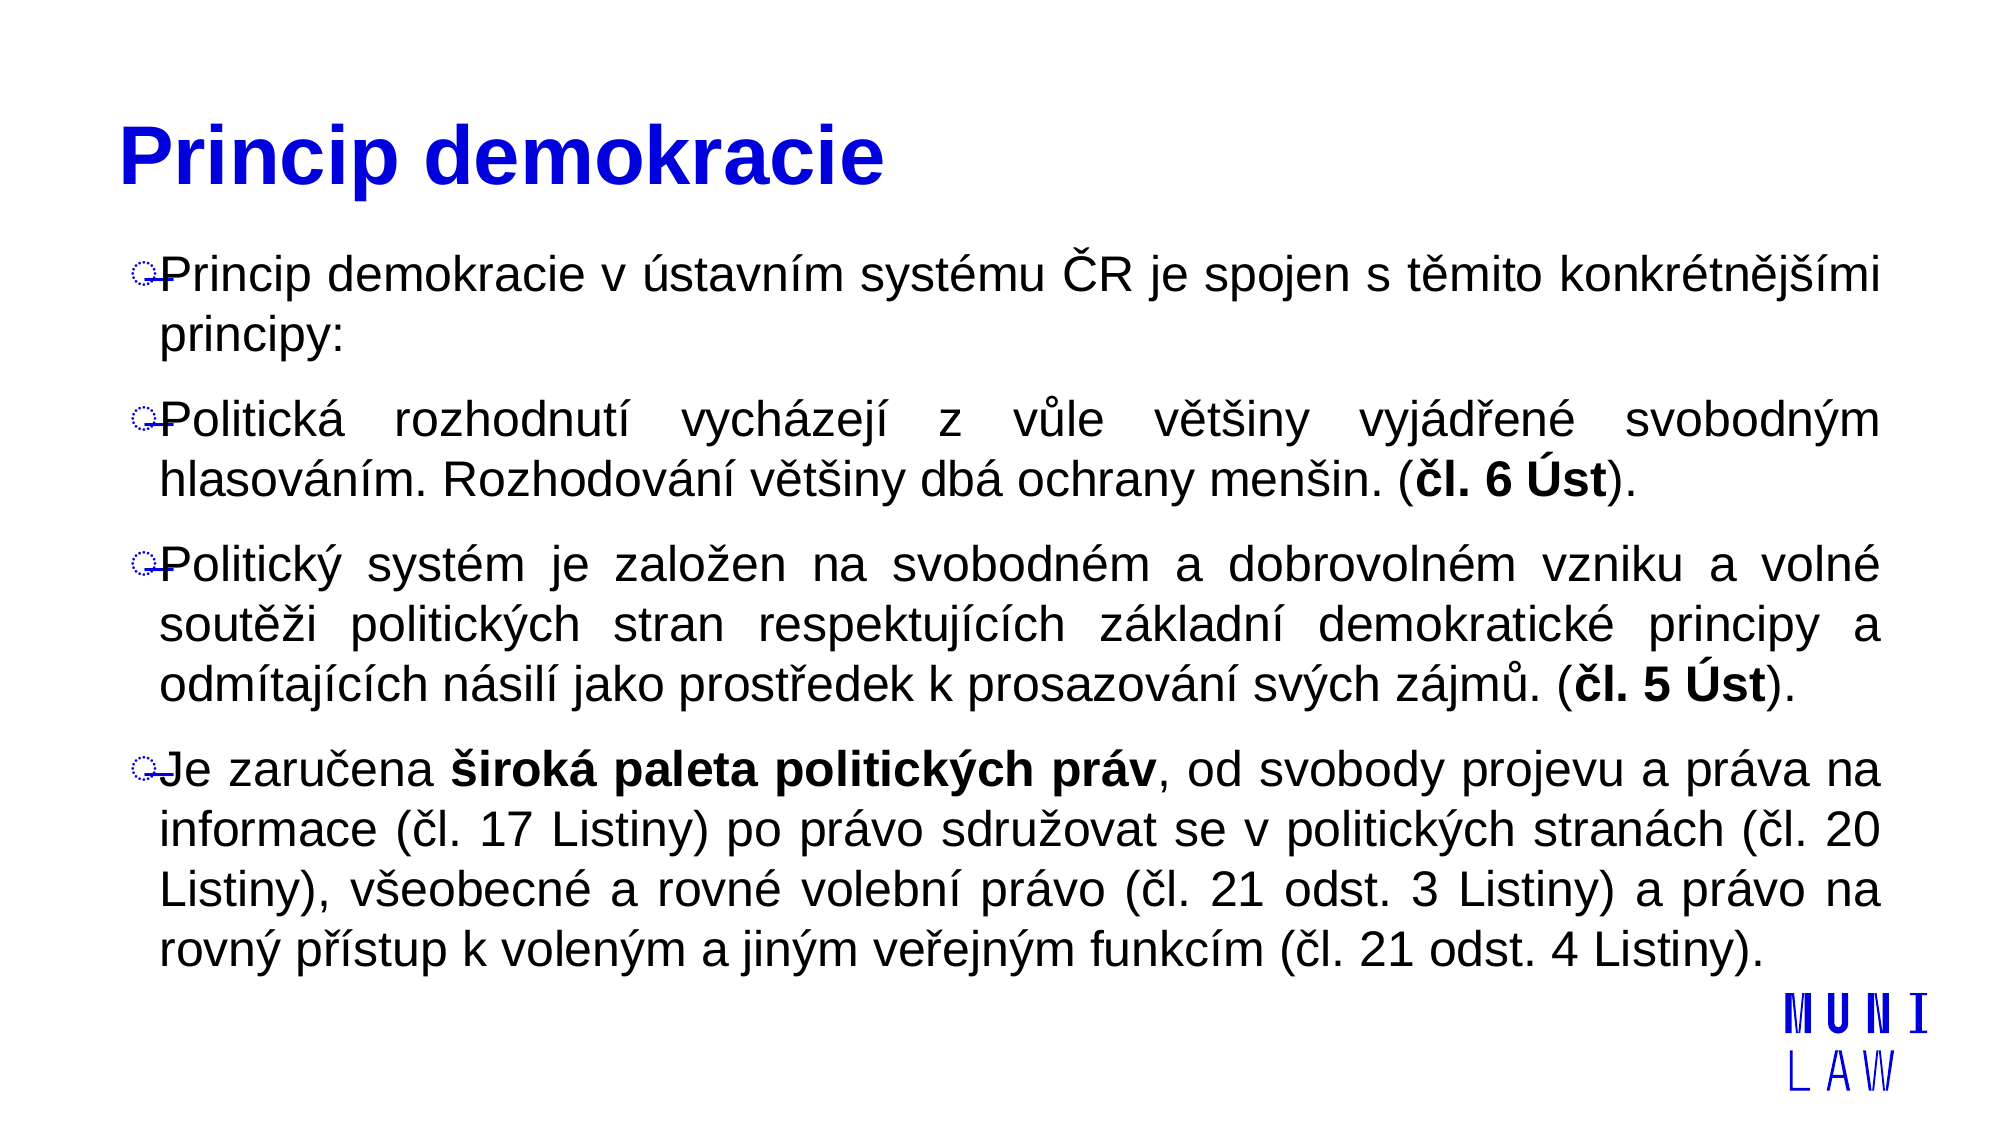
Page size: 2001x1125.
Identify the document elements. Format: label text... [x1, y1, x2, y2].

title Princip demokracie [118, 118, 1883, 193]
list Princip demokracie v ústavním systému ČR je spojen s těmito konkrétnějšími principy: Politická rozhodnutí vycházejí z vůle většiny vyjádřené svobodným hlasováním. Rozhodování většiny dbá ochrany menšin. (čl. 6 Úst). Politický systém je založen na svobodném a dobrovolném vzniku a volné soutěži politických stran respektujících základní demokratické principy a odmítajících násilí jako prostředek k prosazování svých zájmů. (čl. 5 Úst). Je zaručena široká paleta politických práv, od svobody projevu a práva na informace (čl. 17 Listiny) po právo sdružovat se v politických stranách (čl. 20 Listiny), všeobecné a rovné volební právo (čl. 21 odst. 3 Listiny) a právo na rovný přístup k voleným a jiným veřejným funkcím (čl. 21 odst. 4 Listiny). [118, 241, 1883, 1036]
